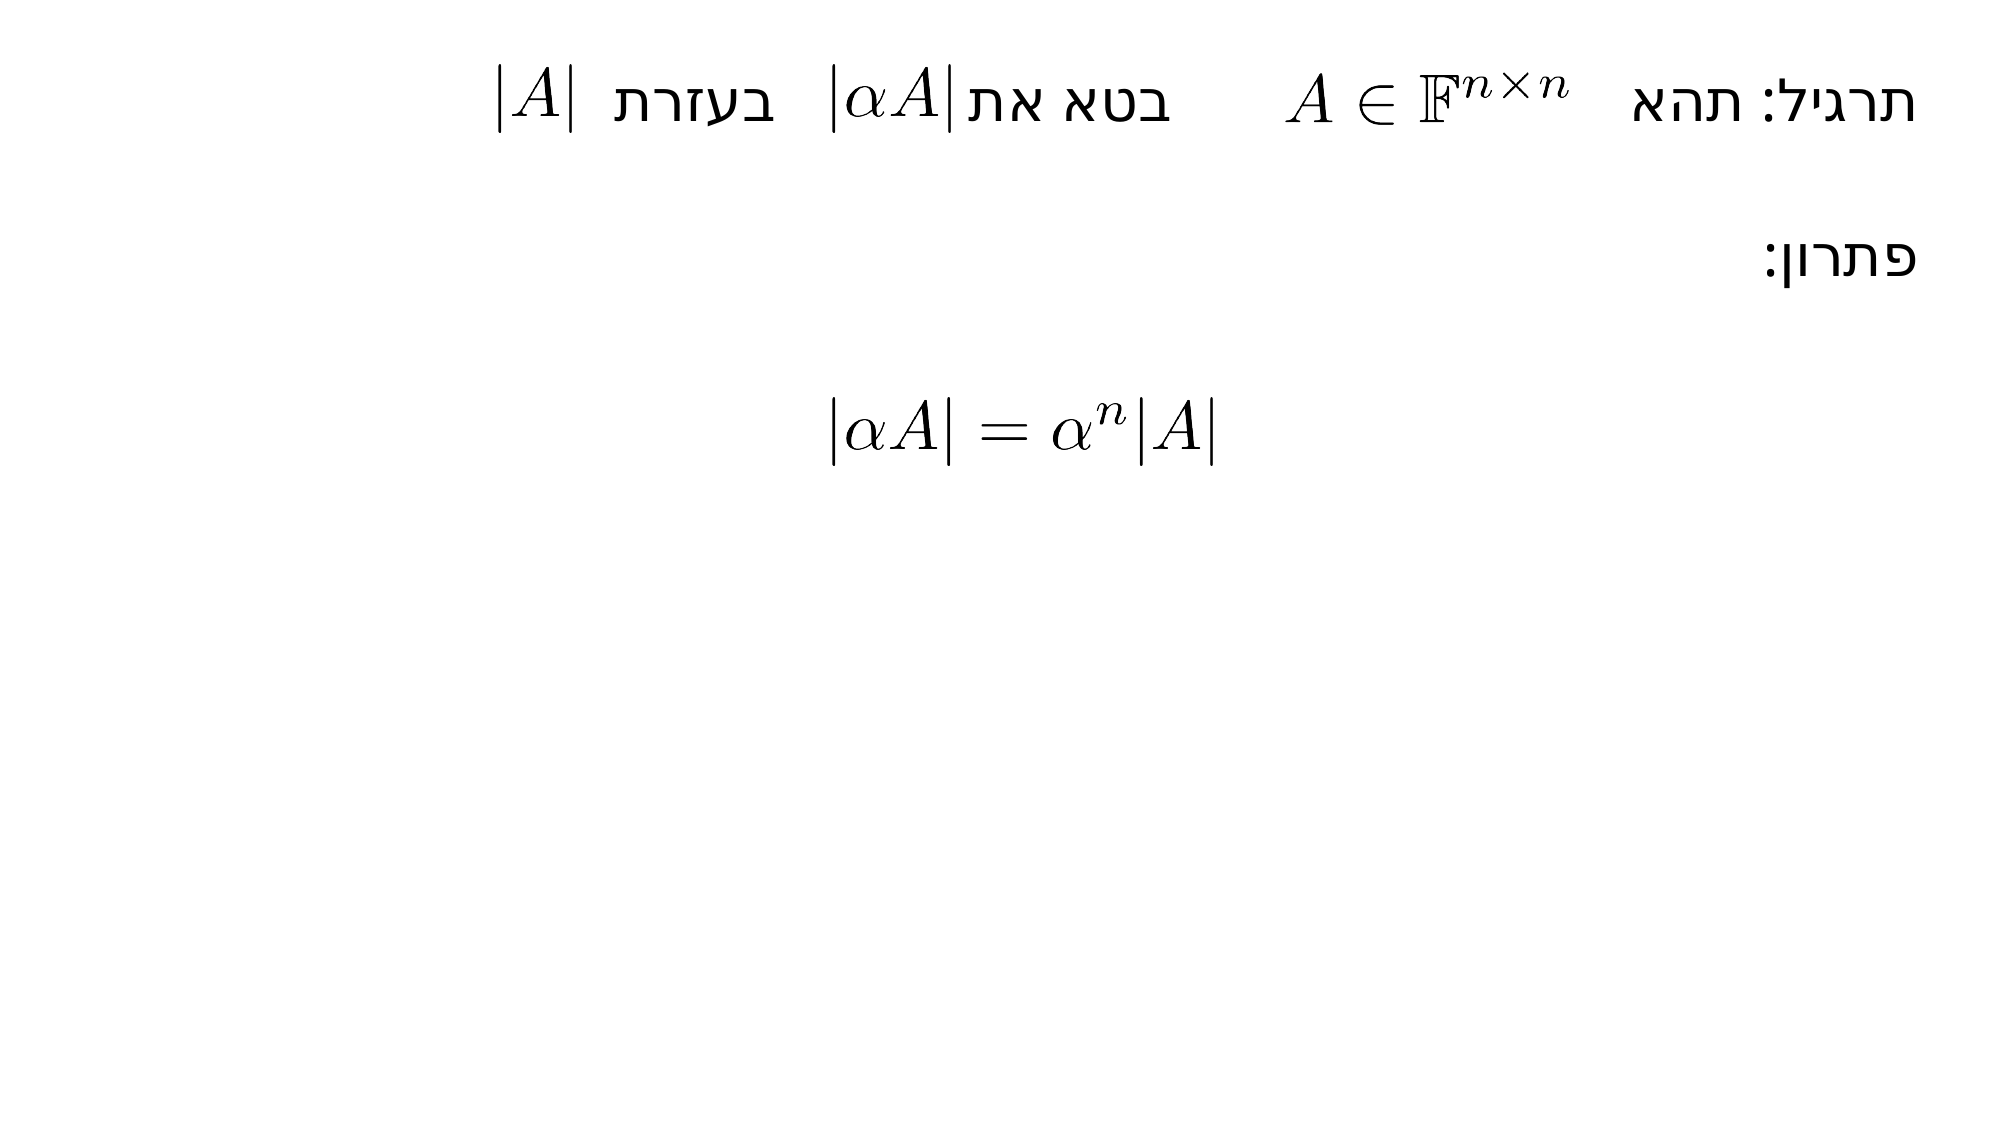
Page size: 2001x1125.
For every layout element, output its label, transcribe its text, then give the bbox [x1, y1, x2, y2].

text_box פתרון: [1721, 210, 1934, 295]
text_box תרגיל: תהא [791, 55, 940, 141]
picture [498, 64, 572, 133]
text_box בעזרת [544, 55, 791, 141]
picture [832, 64, 951, 133]
picture [832, 396, 1213, 466]
picture [1285, 72, 1569, 125]
text_box תרגיל: תהא [1187, 55, 1934, 141]
text_box בטא את [940, 55, 1187, 141]
